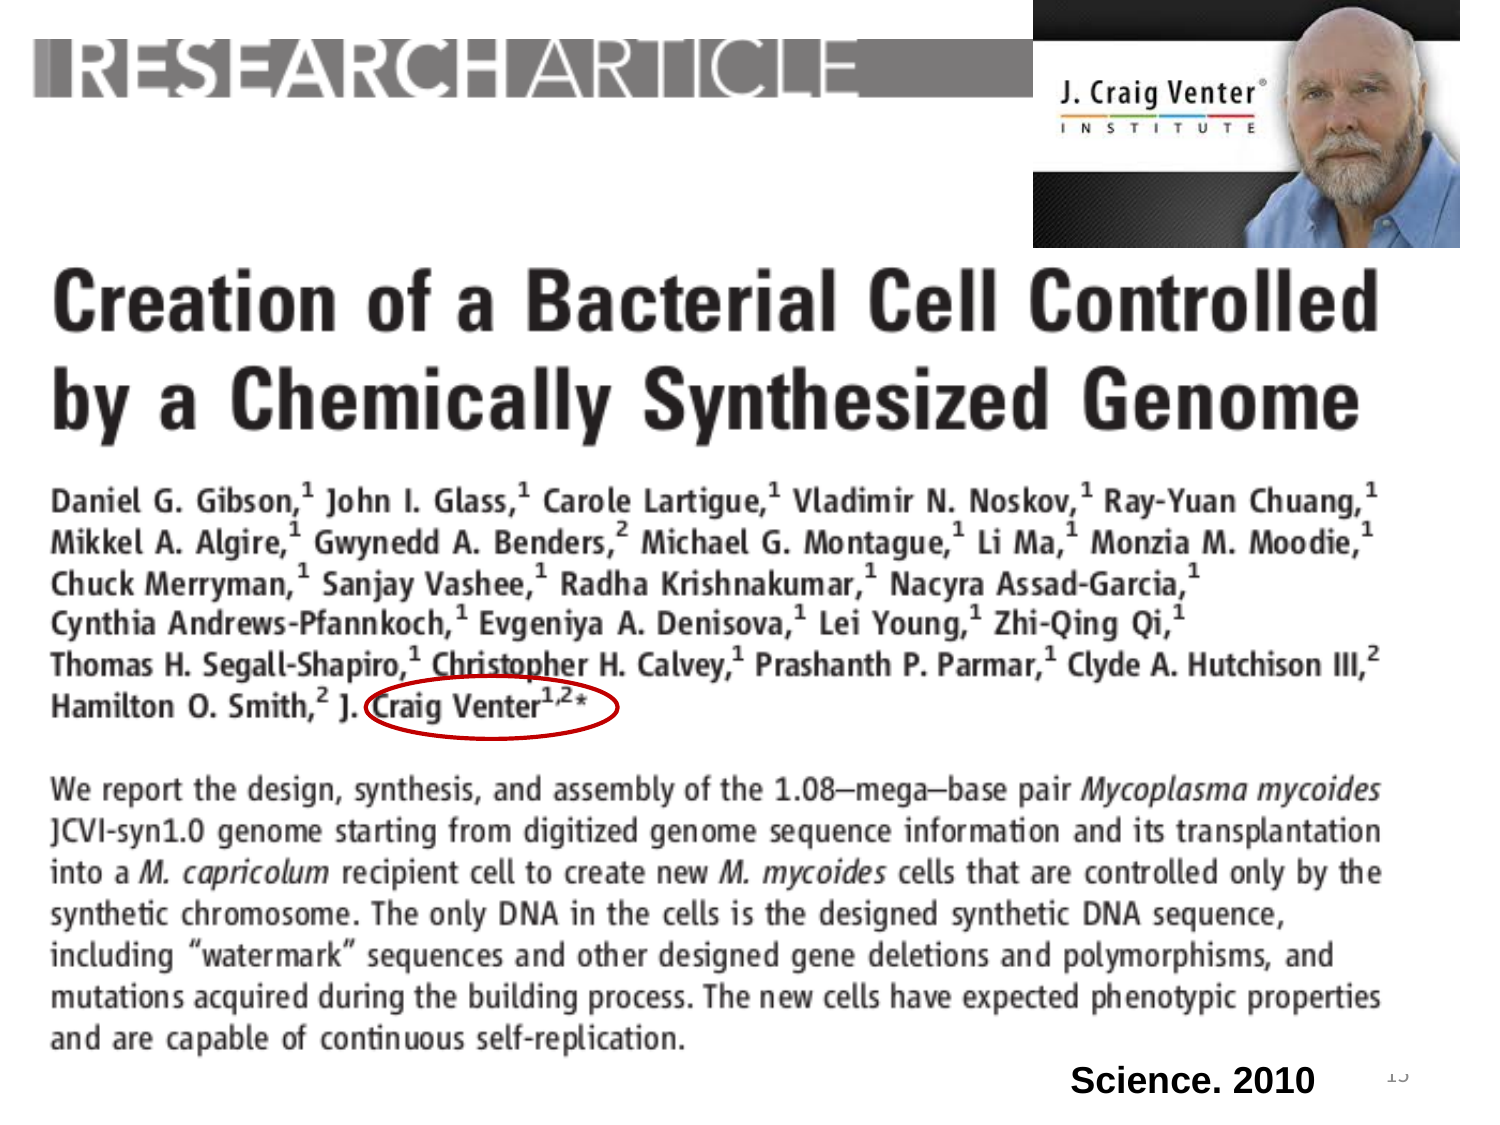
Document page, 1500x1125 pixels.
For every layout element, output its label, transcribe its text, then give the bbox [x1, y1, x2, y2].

text_box Science. 2010 [1055, 1083, 1331, 1108]
slide_number 15 [1331, 1042, 1425, 1103]
picture [25, 0, 1460, 1075]
